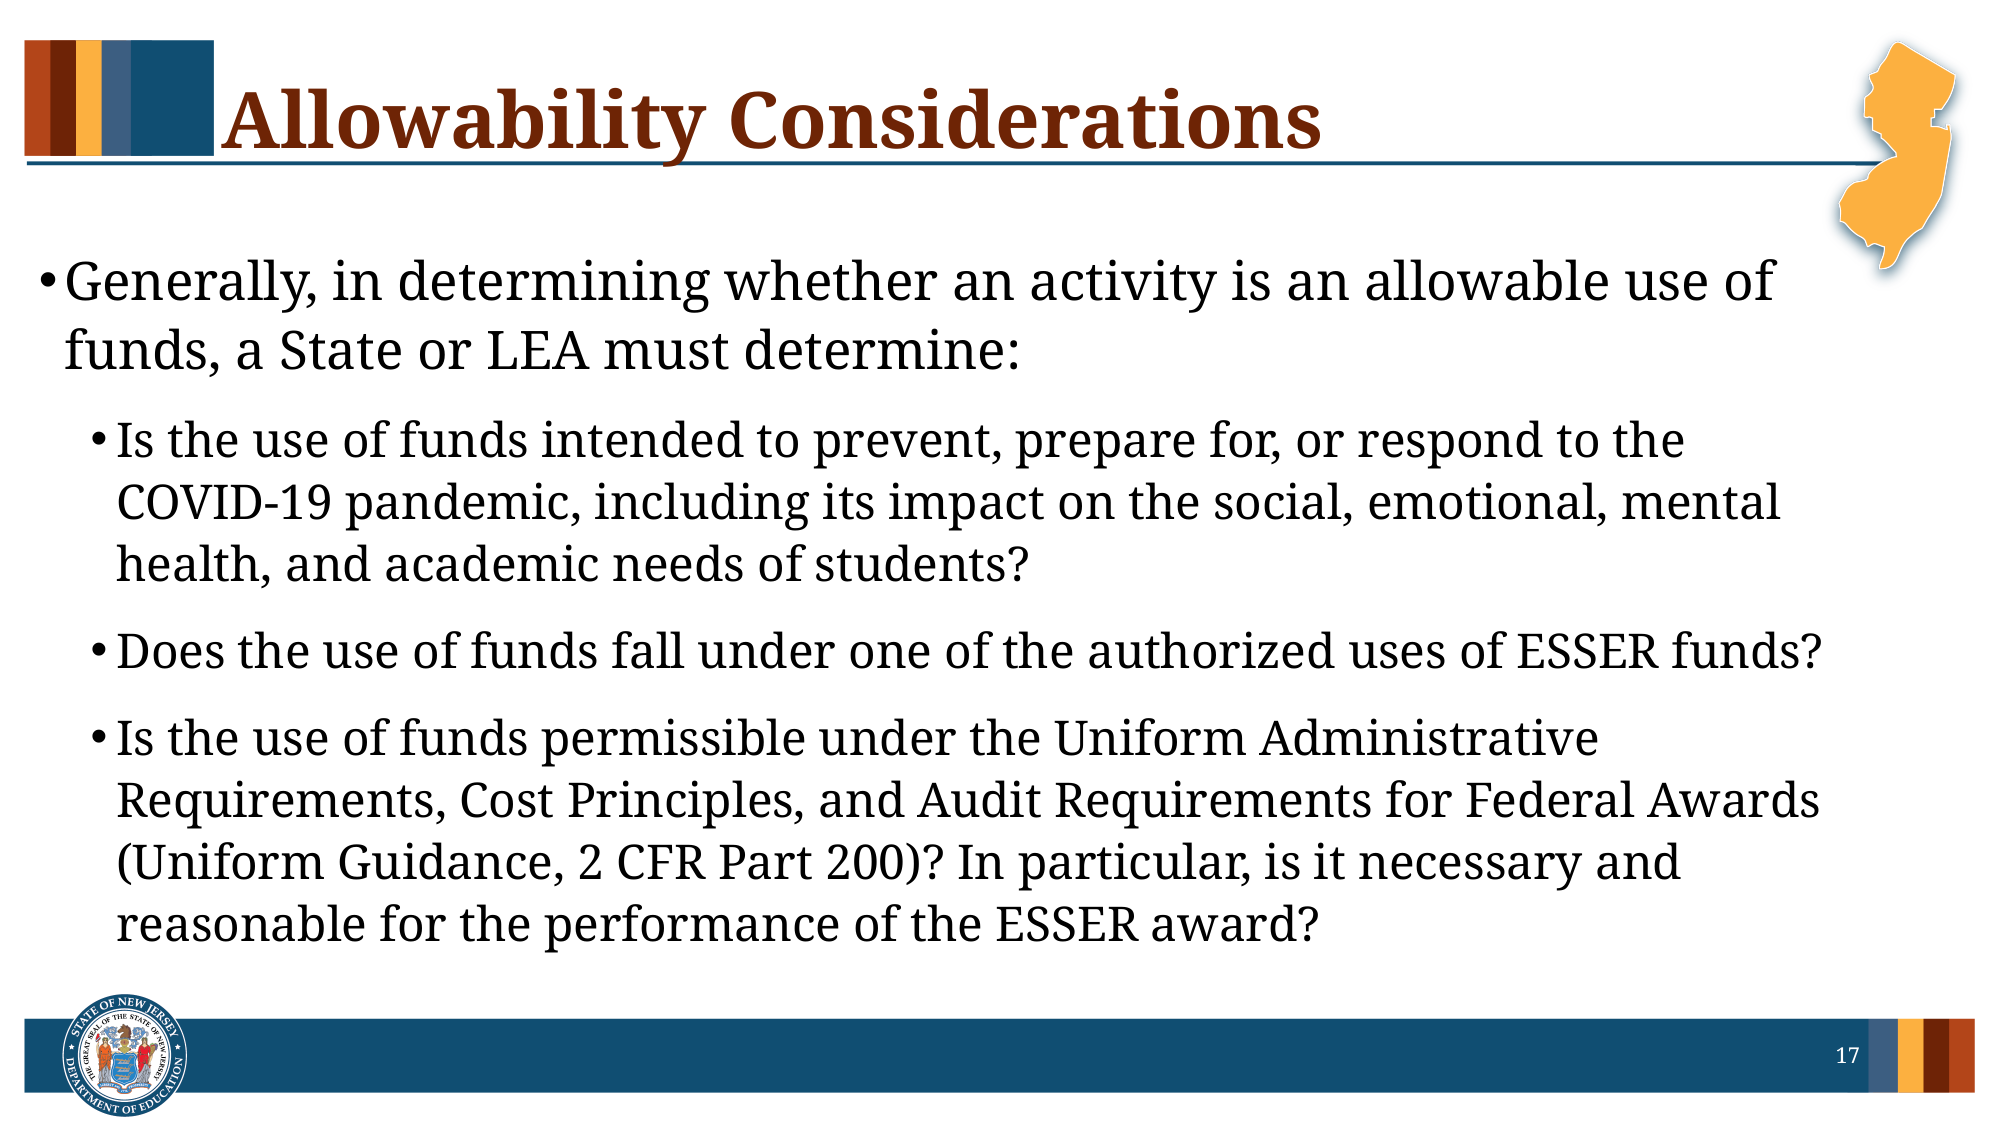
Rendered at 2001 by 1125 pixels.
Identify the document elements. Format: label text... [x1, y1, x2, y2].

picture [24, 26, 1976, 295]
slide_number 17 [1425, 1026, 1876, 1087]
title Allowability Considerations [206, 62, 1863, 185]
picture [24, 992, 1975, 1119]
list Generally, in determining whether an activity is an allowable use of funds, a State or LEA must determine: Is the use of funds intended to prevent, prepare for, or respond to the COVID-19 pandemic, including its impact on the social, emotional, mental health, and academic needs of students? Does the use of funds fall under one of the authorized uses of ESSER funds? Is the use of funds permissible under the Uniform Administrative Requirements, Cost Principles, and Audit Requirements for Federal Awards (Uniform Guidance, 2 CFR Part 200)? In particular, is it necessary and reasonable for the performance of the ESSER award? [23, 234, 1975, 975]
